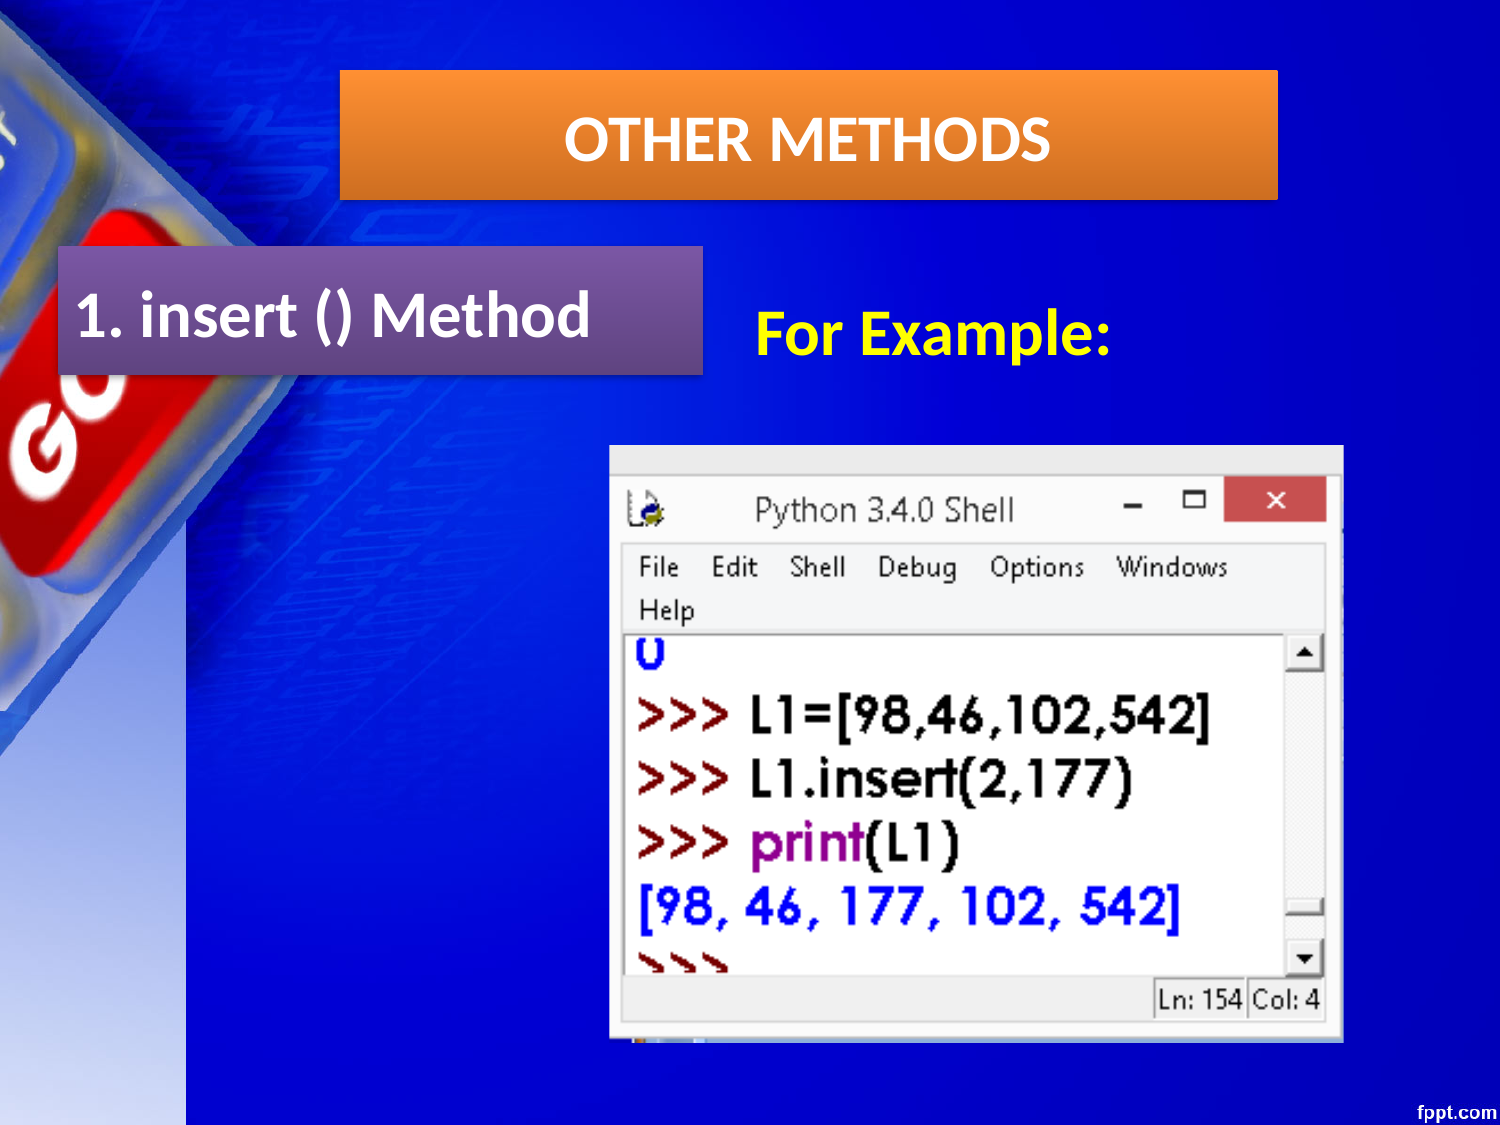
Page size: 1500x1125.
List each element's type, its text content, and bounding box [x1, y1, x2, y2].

text_box 1. insert () Method [58, 246, 703, 375]
text_box OTHER METHODS [339, 70, 1278, 200]
picture [0, 0, 1500, 1125]
text_box For Example: [740, 281, 1129, 376]
